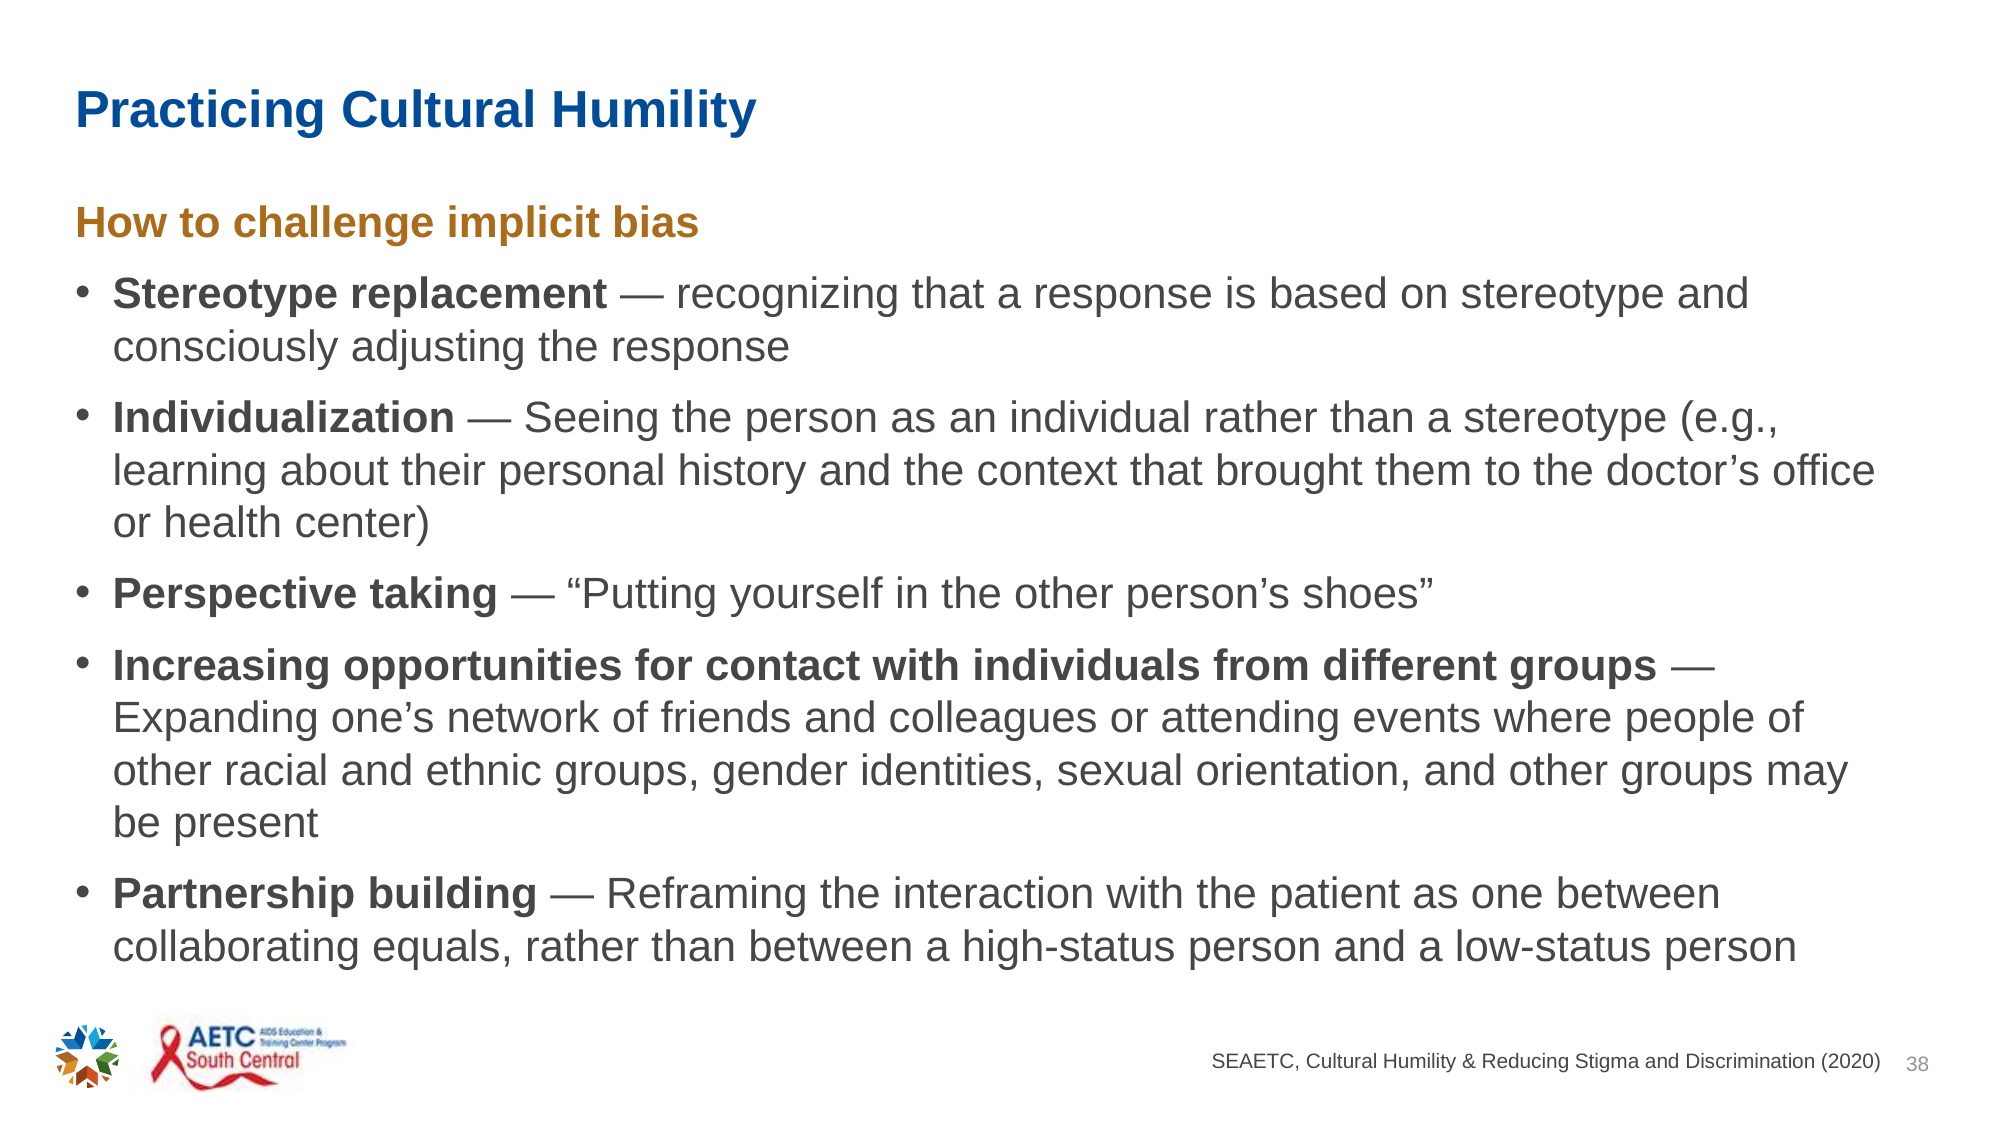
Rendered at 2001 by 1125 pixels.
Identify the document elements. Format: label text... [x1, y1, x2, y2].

slide_number 38 [1494, 1046, 1945, 1079]
picture [55, 1025, 119, 1088]
title Practicing Cultural Humility [75, 68, 1896, 186]
picture [128, 1015, 364, 1096]
text_box SEAETC, Cultural Humility & Reducing Stigma and Discrimination (2020) [560, 1044, 1896, 1077]
list How to challenge implicit bias Stereotype replacement — recognizing that a response is based on stereotype and consciously adjusting the response Individualization — Seeing the person as an individual rather than a stereotype (e.g., learning about their personal history and the context that brought them to the doctor’s office or health center) Perspective taking — “Putting yourself in the other person’s shoes” Increasing opportunities for contact with individuals from different groups — Expanding one’s network of friends and colleagues or attending events where people of other racial and ethnic groups, gender identities, sexual orientation, and other groups may be present Partnership building — Reframing the interaction with the patient as one between collaborating equals, rather than between a high-status person and a low-status person [75, 186, 1896, 1016]
